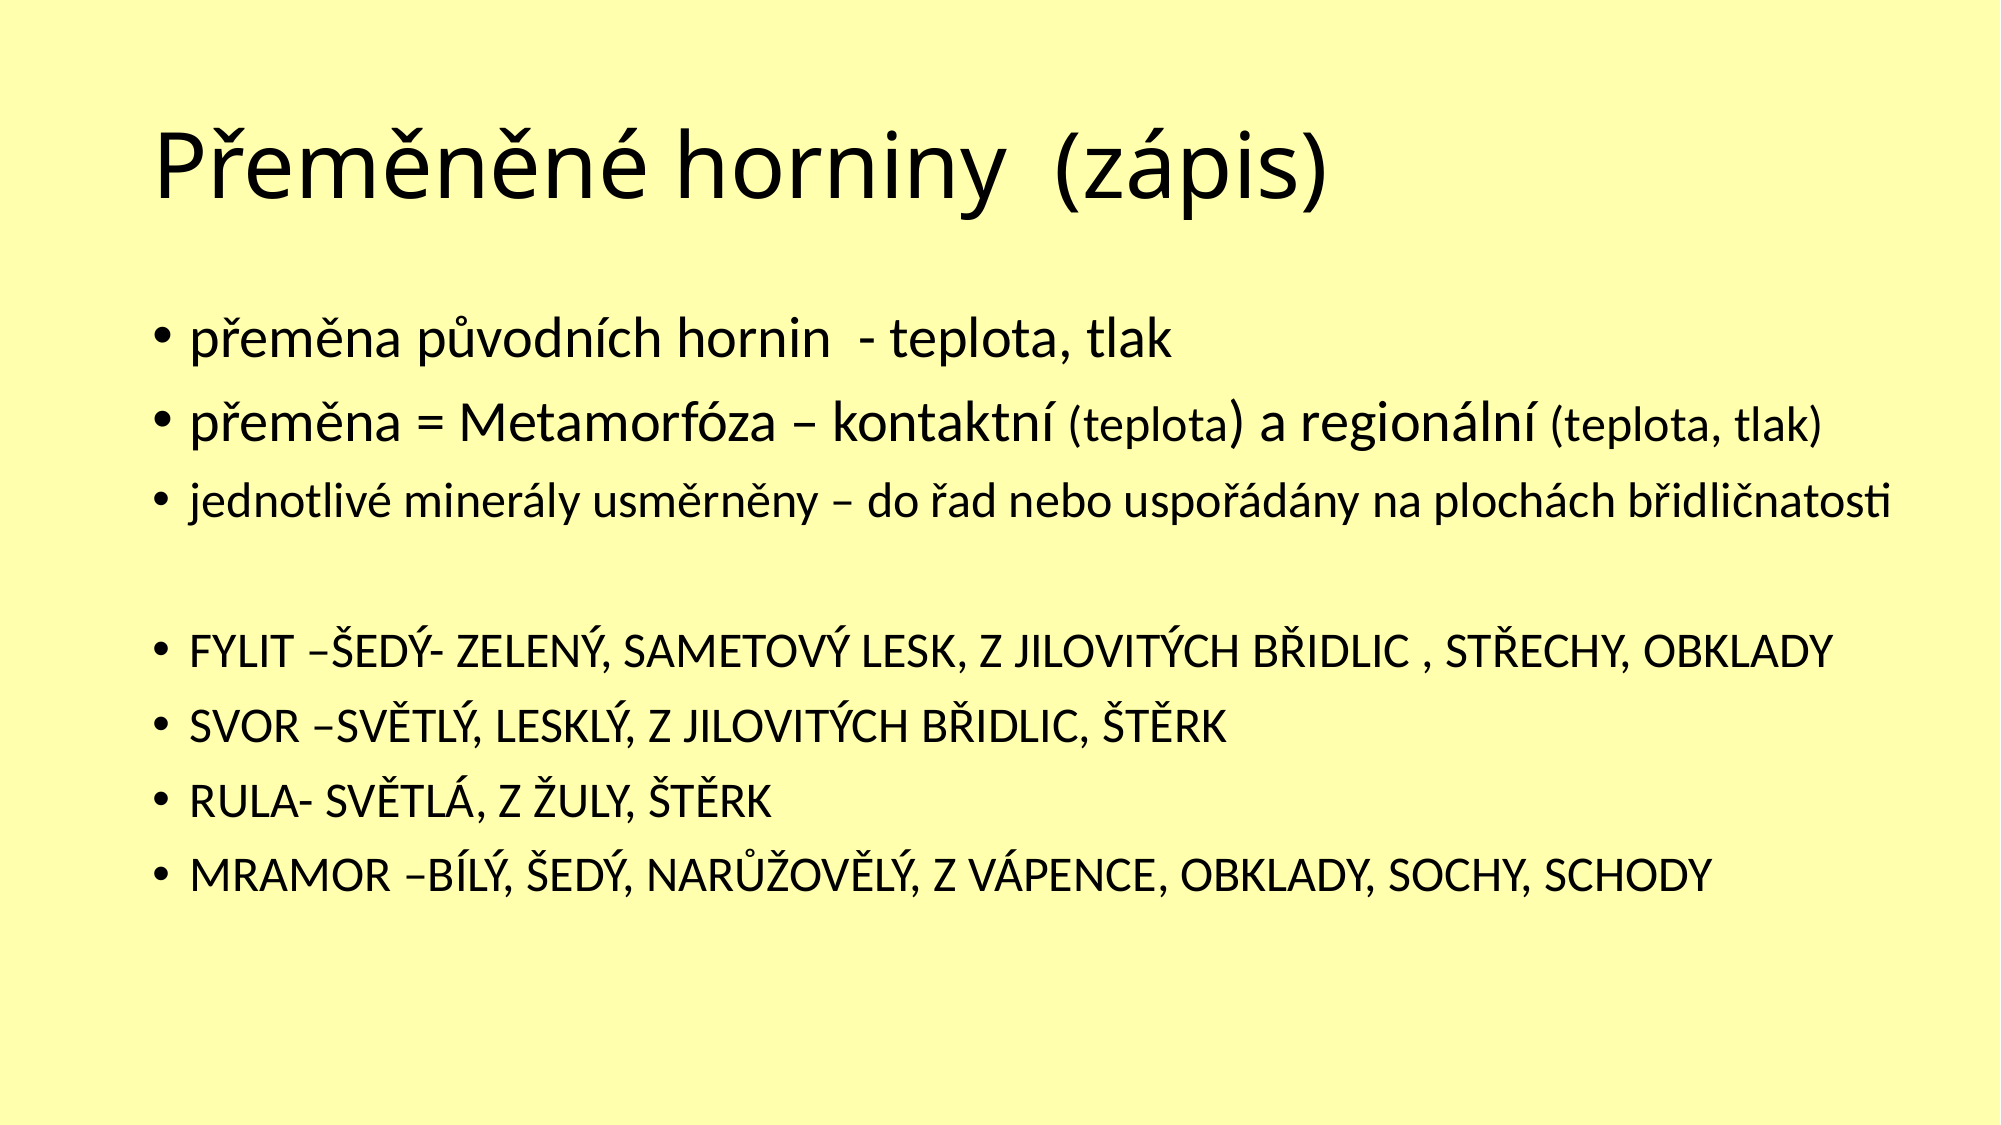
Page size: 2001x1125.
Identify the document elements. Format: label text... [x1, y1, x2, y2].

list přeměna původních hornin - teplota, tlak přeměna = Metamorfóza – kontaktní (teplota) a regionální (teplota, tlak) jednotlivé minerály usměrněny – do řad nebo uspořádány na plochách břidličnatosti FYLIT –ŠEDÝ- ZELENÝ, SAMETOVÝ LESK, Z JILOVITÝCH BŘIDLIC , STŘECHY, OBKLADY SVOR –SVĚTLÝ, LESKLÝ, Z JILOVITÝCH BŘIDLIC, ŠTĚRK RULA- SVĚTLÁ, Z ŽULY, ŠTĚRK MRAMOR –BÍLÝ, ŠEDÝ, NARŮŽOVĚLÝ, Z VÁPENCE, OBKLADY, SOCHY, SCHODY [137, 299, 1929, 1014]
title Přeměněné horniny (zápis) [137, 59, 1863, 278]
